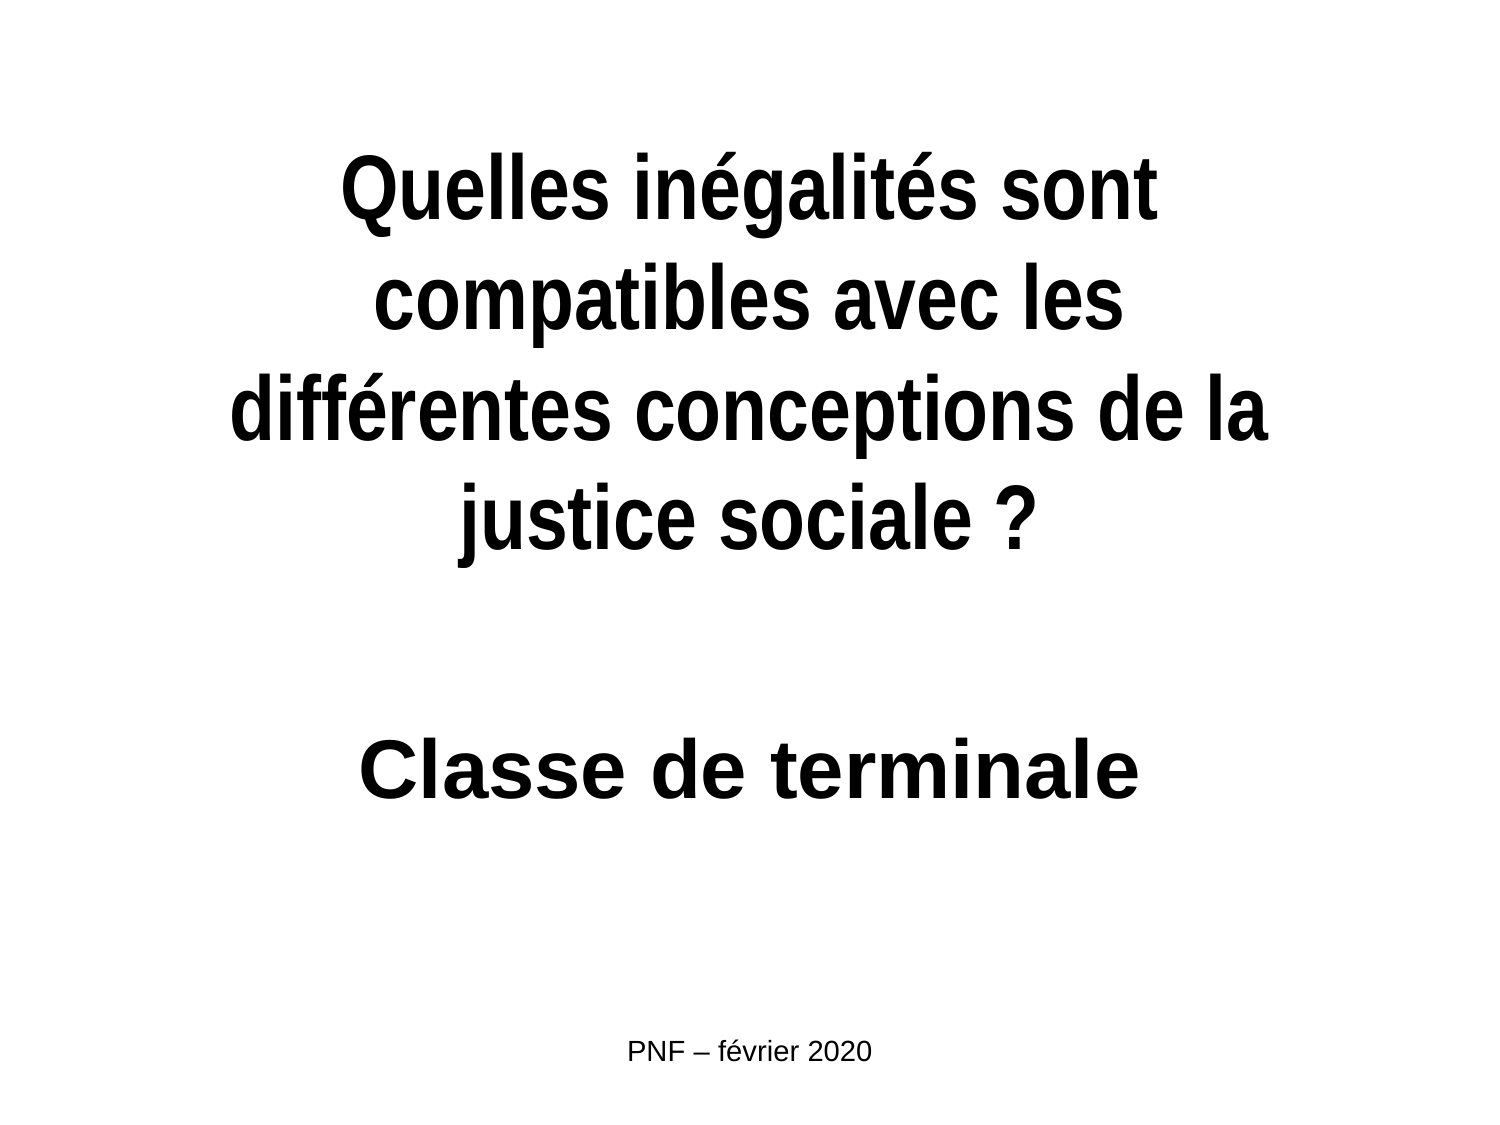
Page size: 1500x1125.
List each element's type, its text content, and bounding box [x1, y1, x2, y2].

footer PNF – février 2020 [512, 1024, 988, 1103]
subtitle Classe de terminale [187, 590, 1313, 863]
title Quelles inégalités sont compatibles avec les différentes conceptions de la justice sociale ? [187, 184, 1313, 576]
